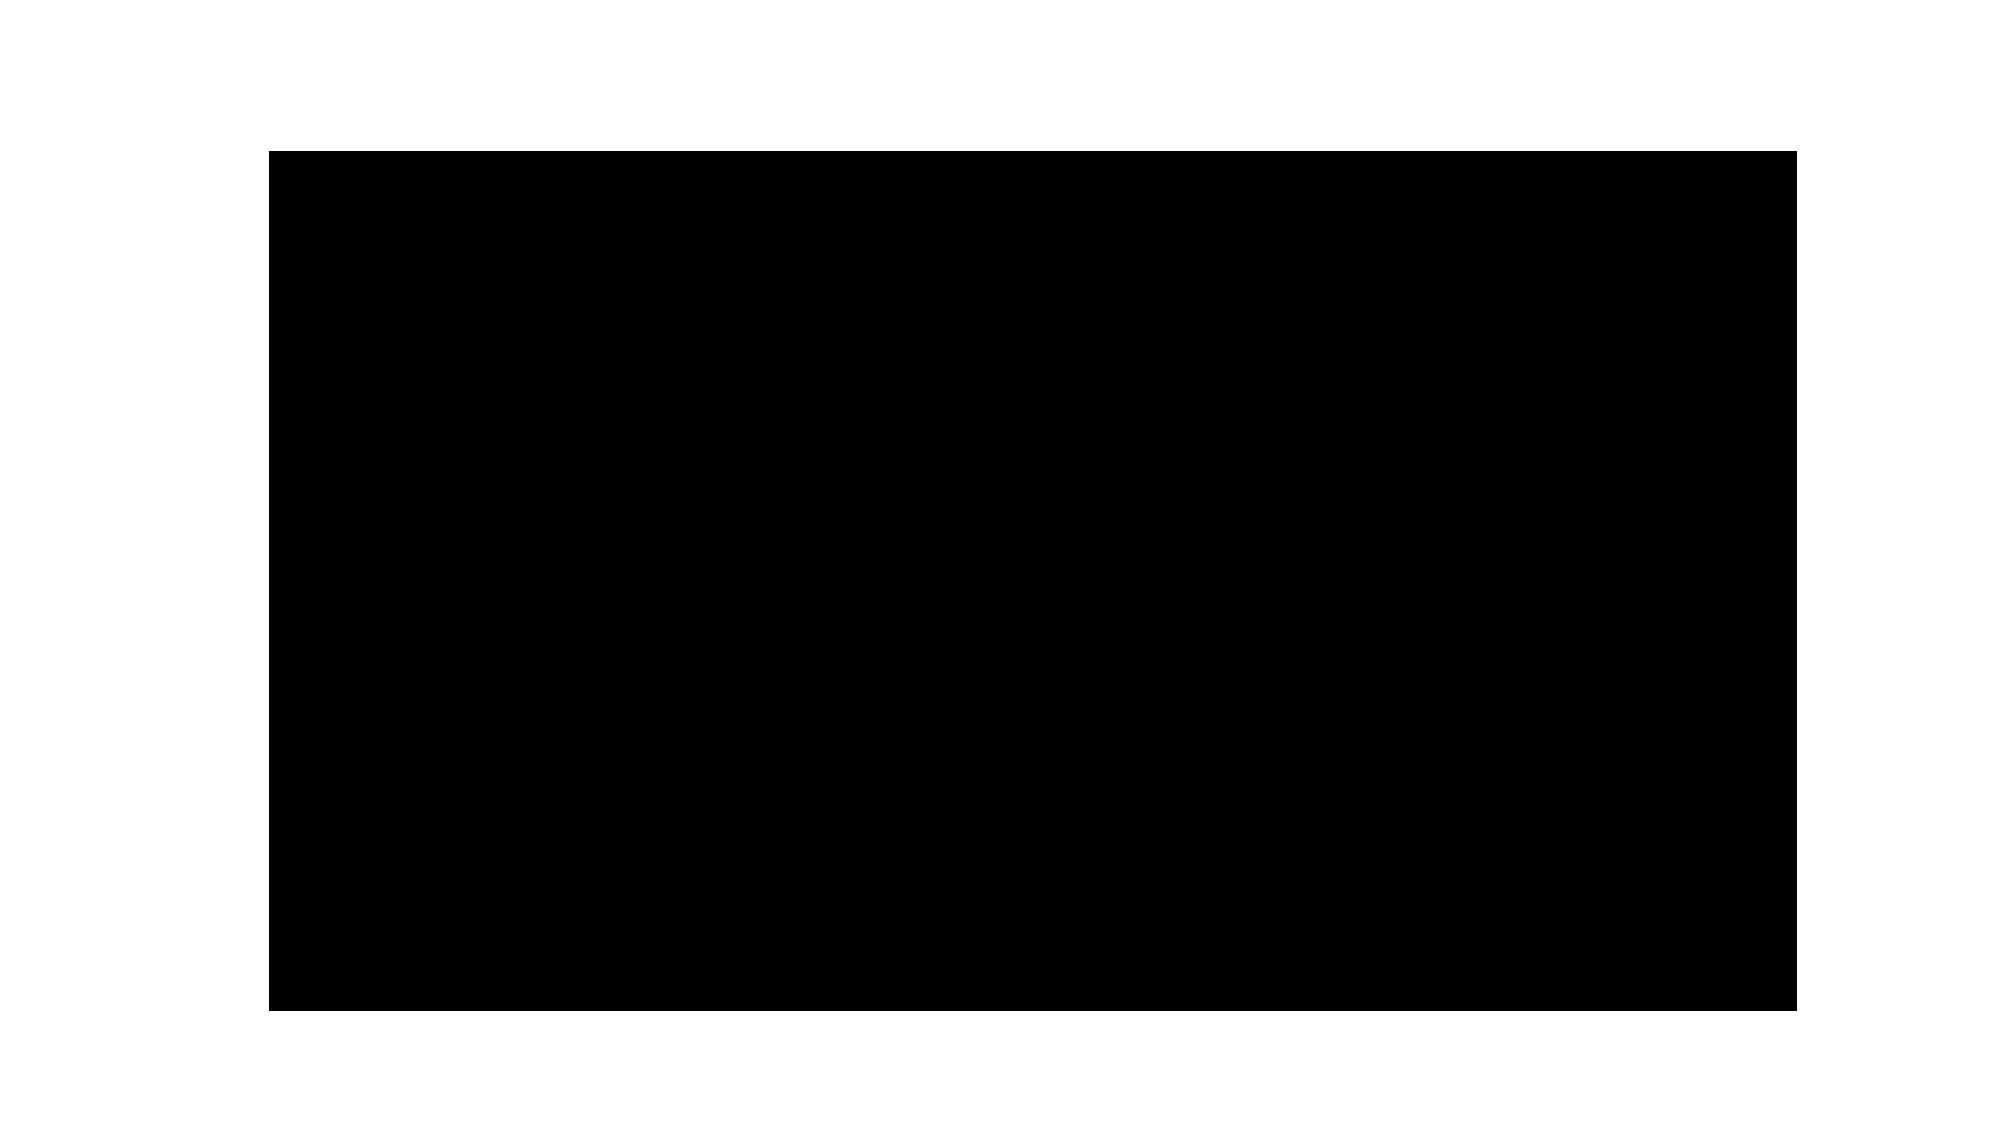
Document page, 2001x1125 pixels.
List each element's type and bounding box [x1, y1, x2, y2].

text_box [268, 151, 1798, 1012]
